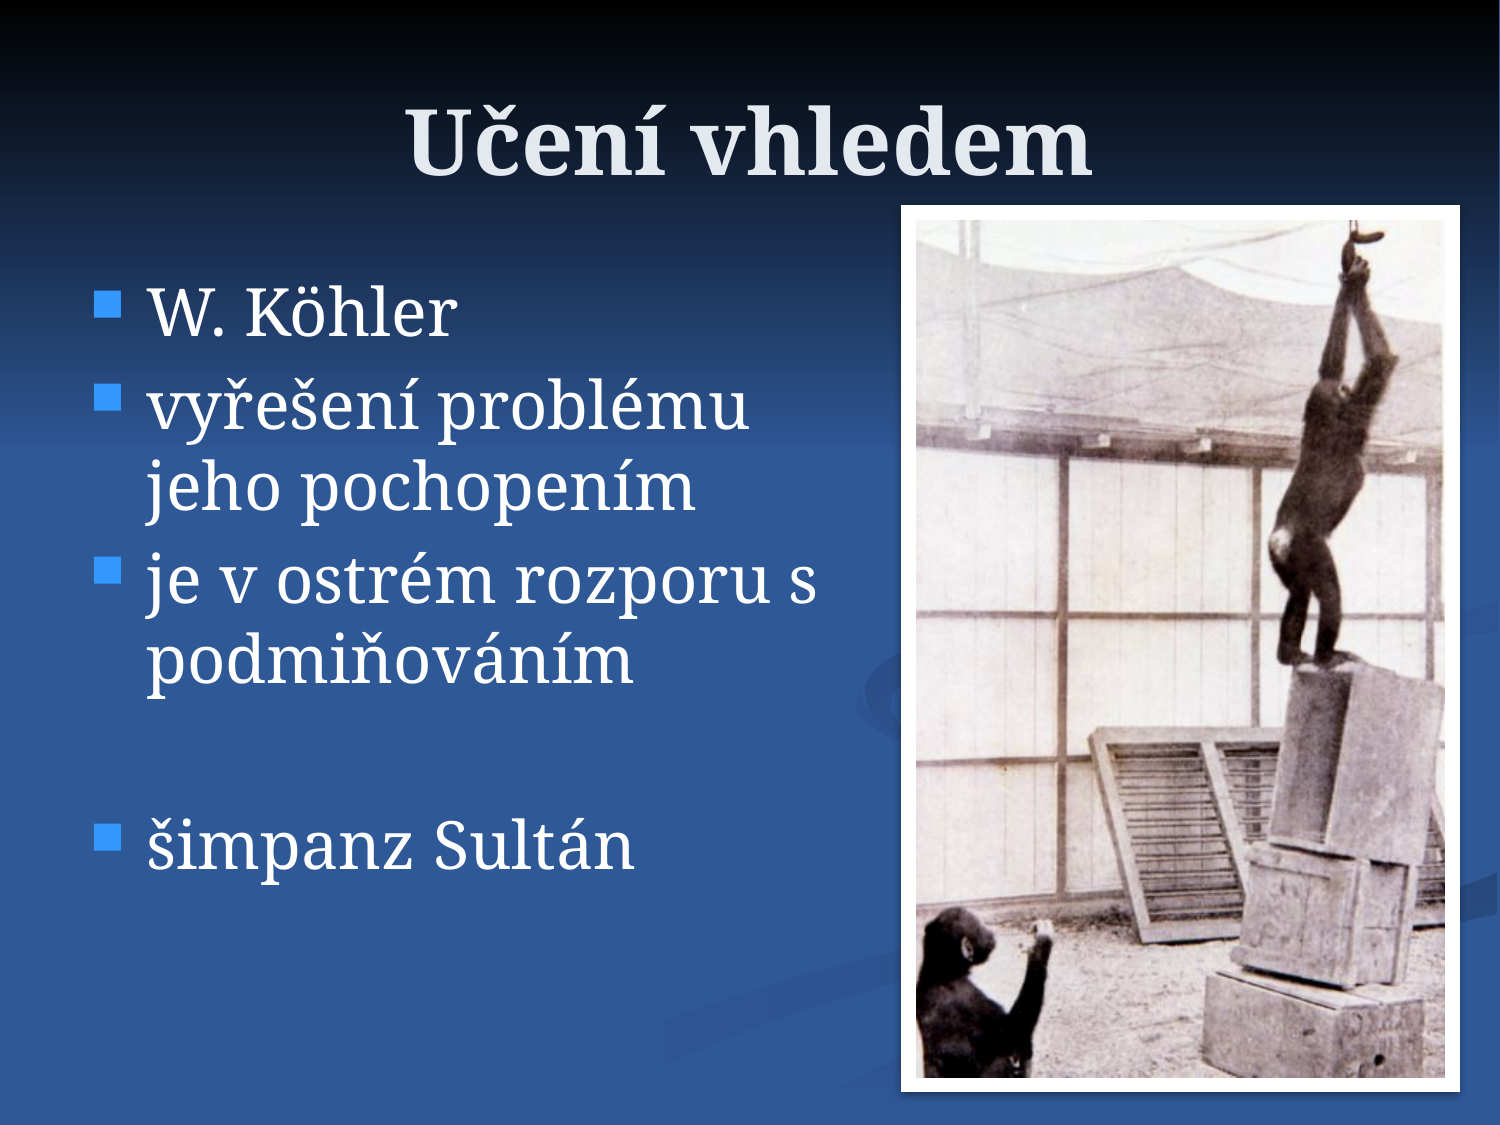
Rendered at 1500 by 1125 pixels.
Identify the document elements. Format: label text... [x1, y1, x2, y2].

picture [915, 219, 1446, 1078]
list W. Köhler vyřešení problému jeho pochopením je v ostrém rozporu s podmiňováním šimpanz Sultán [74, 262, 895, 1071]
title Učení vhledem [74, 44, 1426, 233]
